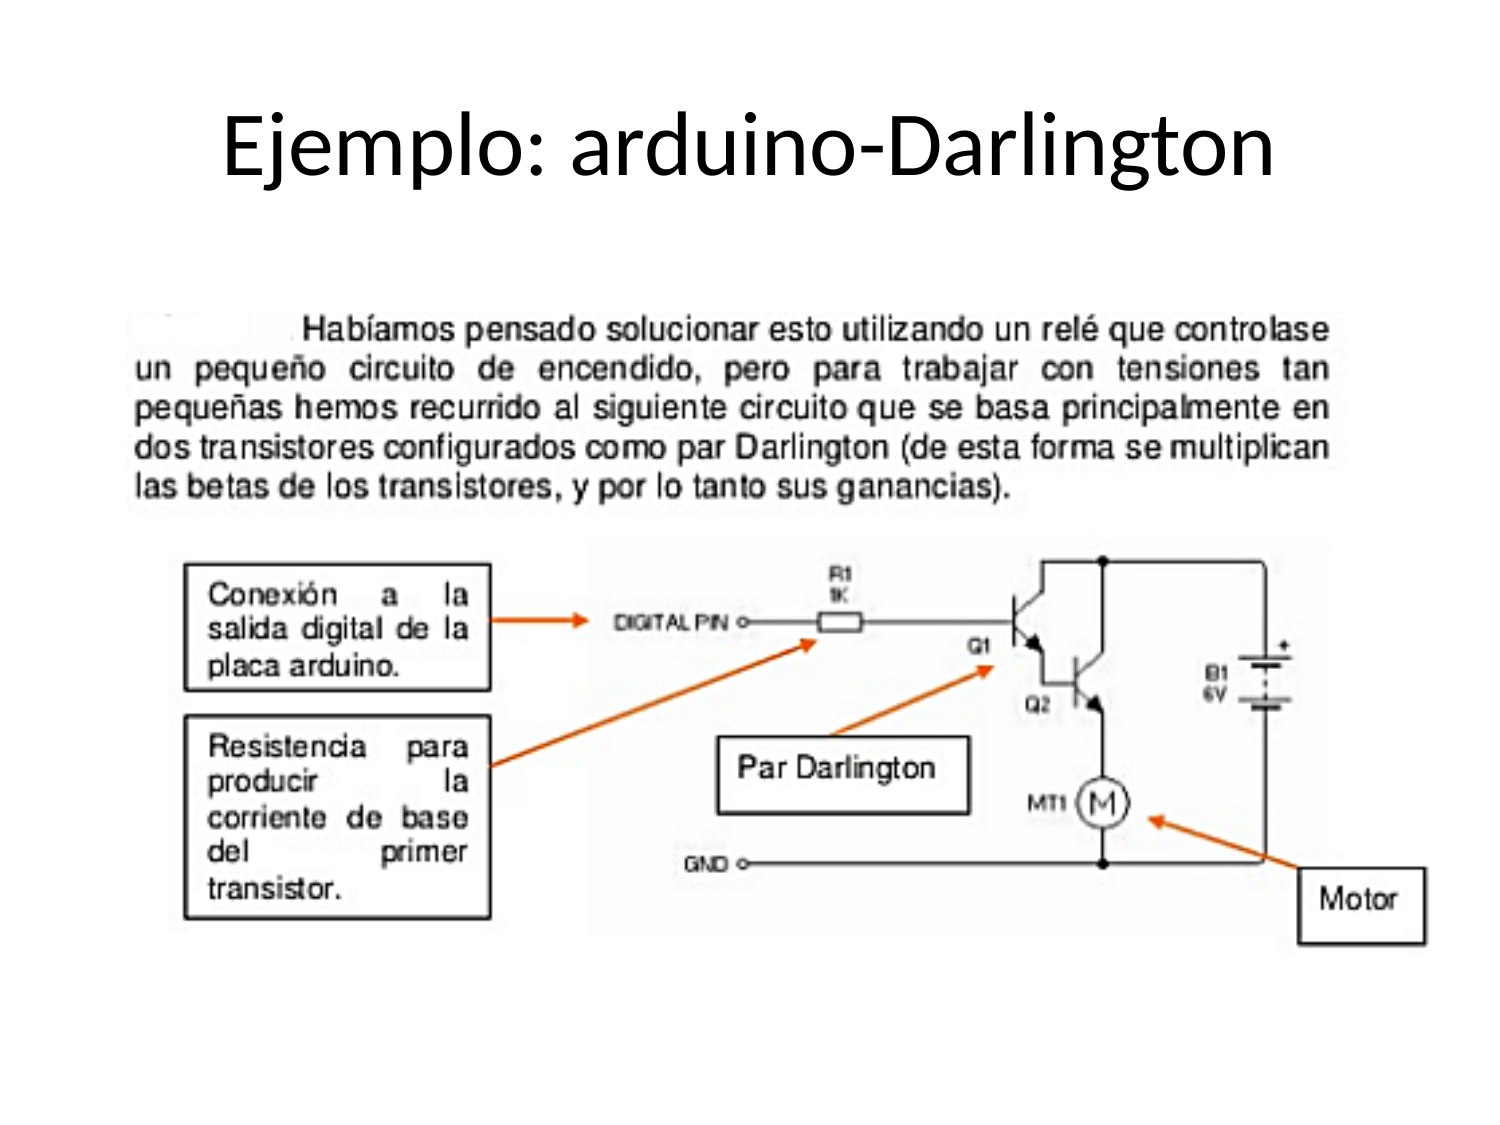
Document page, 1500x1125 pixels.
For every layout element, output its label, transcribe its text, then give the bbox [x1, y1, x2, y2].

picture [124, 312, 1448, 976]
title Ejemplo: arduino-Darlington [75, 45, 1425, 233]
